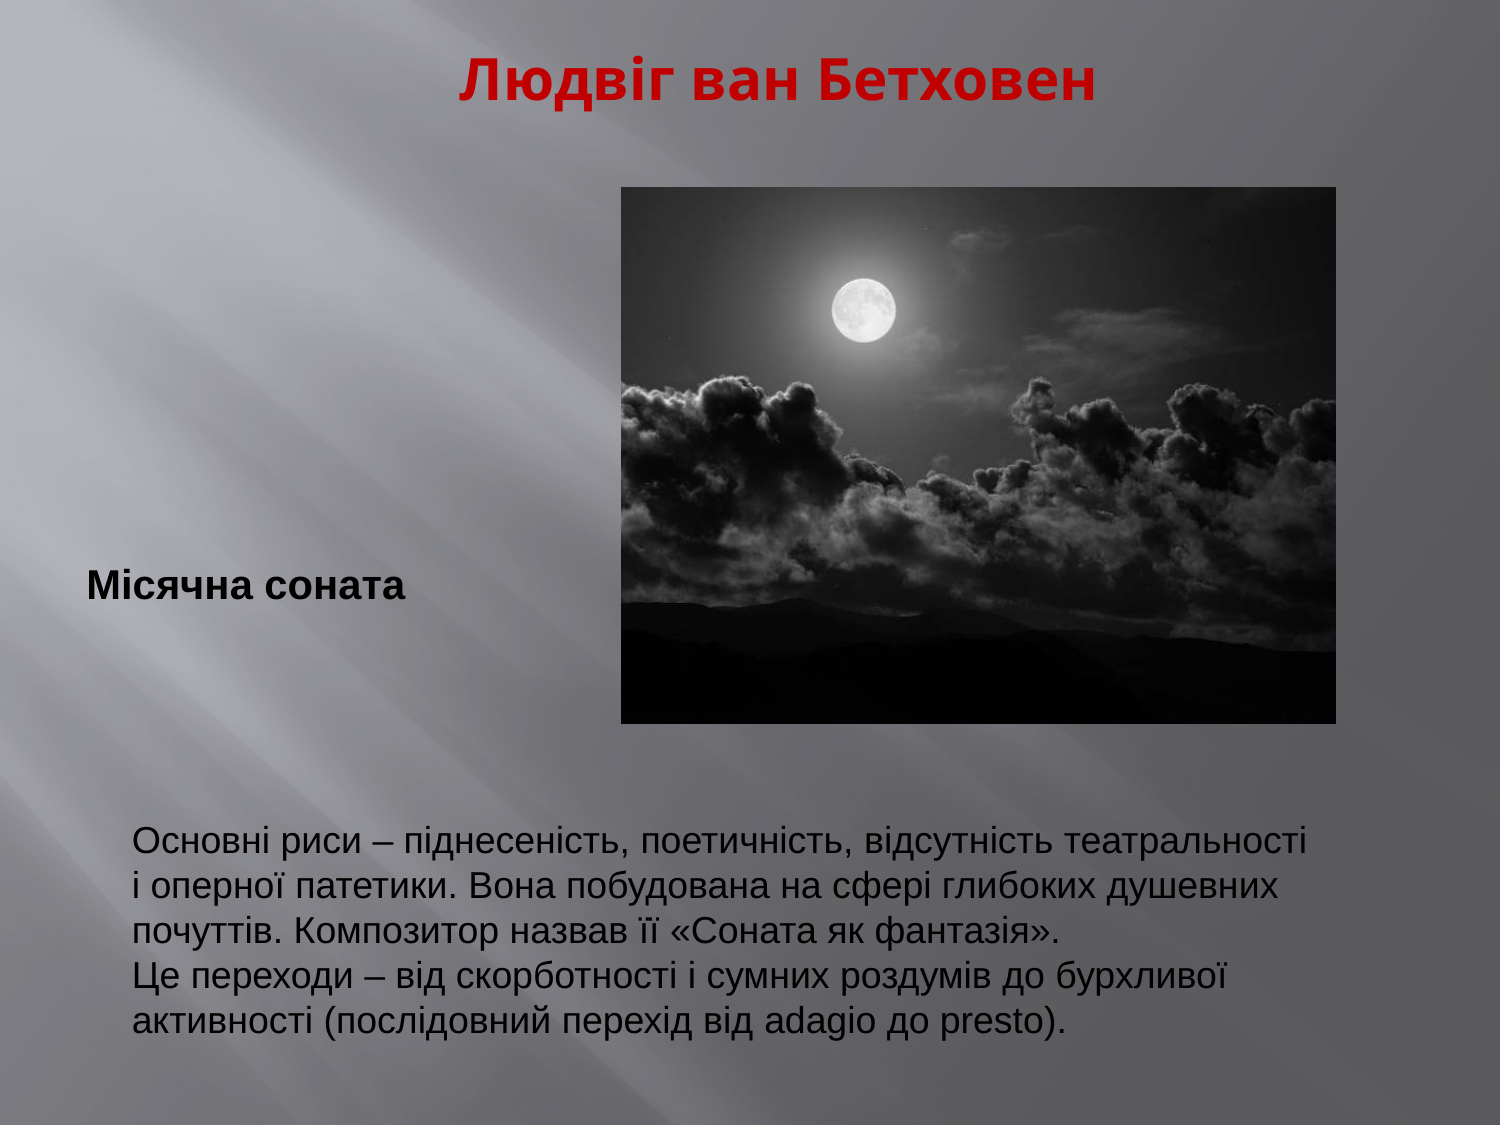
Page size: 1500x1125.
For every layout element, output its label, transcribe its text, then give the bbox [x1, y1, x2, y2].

picture [620, 187, 1337, 724]
text_box Місячна соната [71, 550, 421, 616]
subtitle Людвіг ван Бетховен [199, 35, 1360, 153]
text_box Основні риси – піднесеність, поетичність, відсутність театральності і оперної патетики. Вона побудована на сфері глибоких душевних почуттів. Композитор назвав її «Соната як фантазія». Це переходи – від скорботності і сумних роздумів до бурхливої активності (послідовний перехід від adagio до presto). [117, 808, 1360, 1049]
